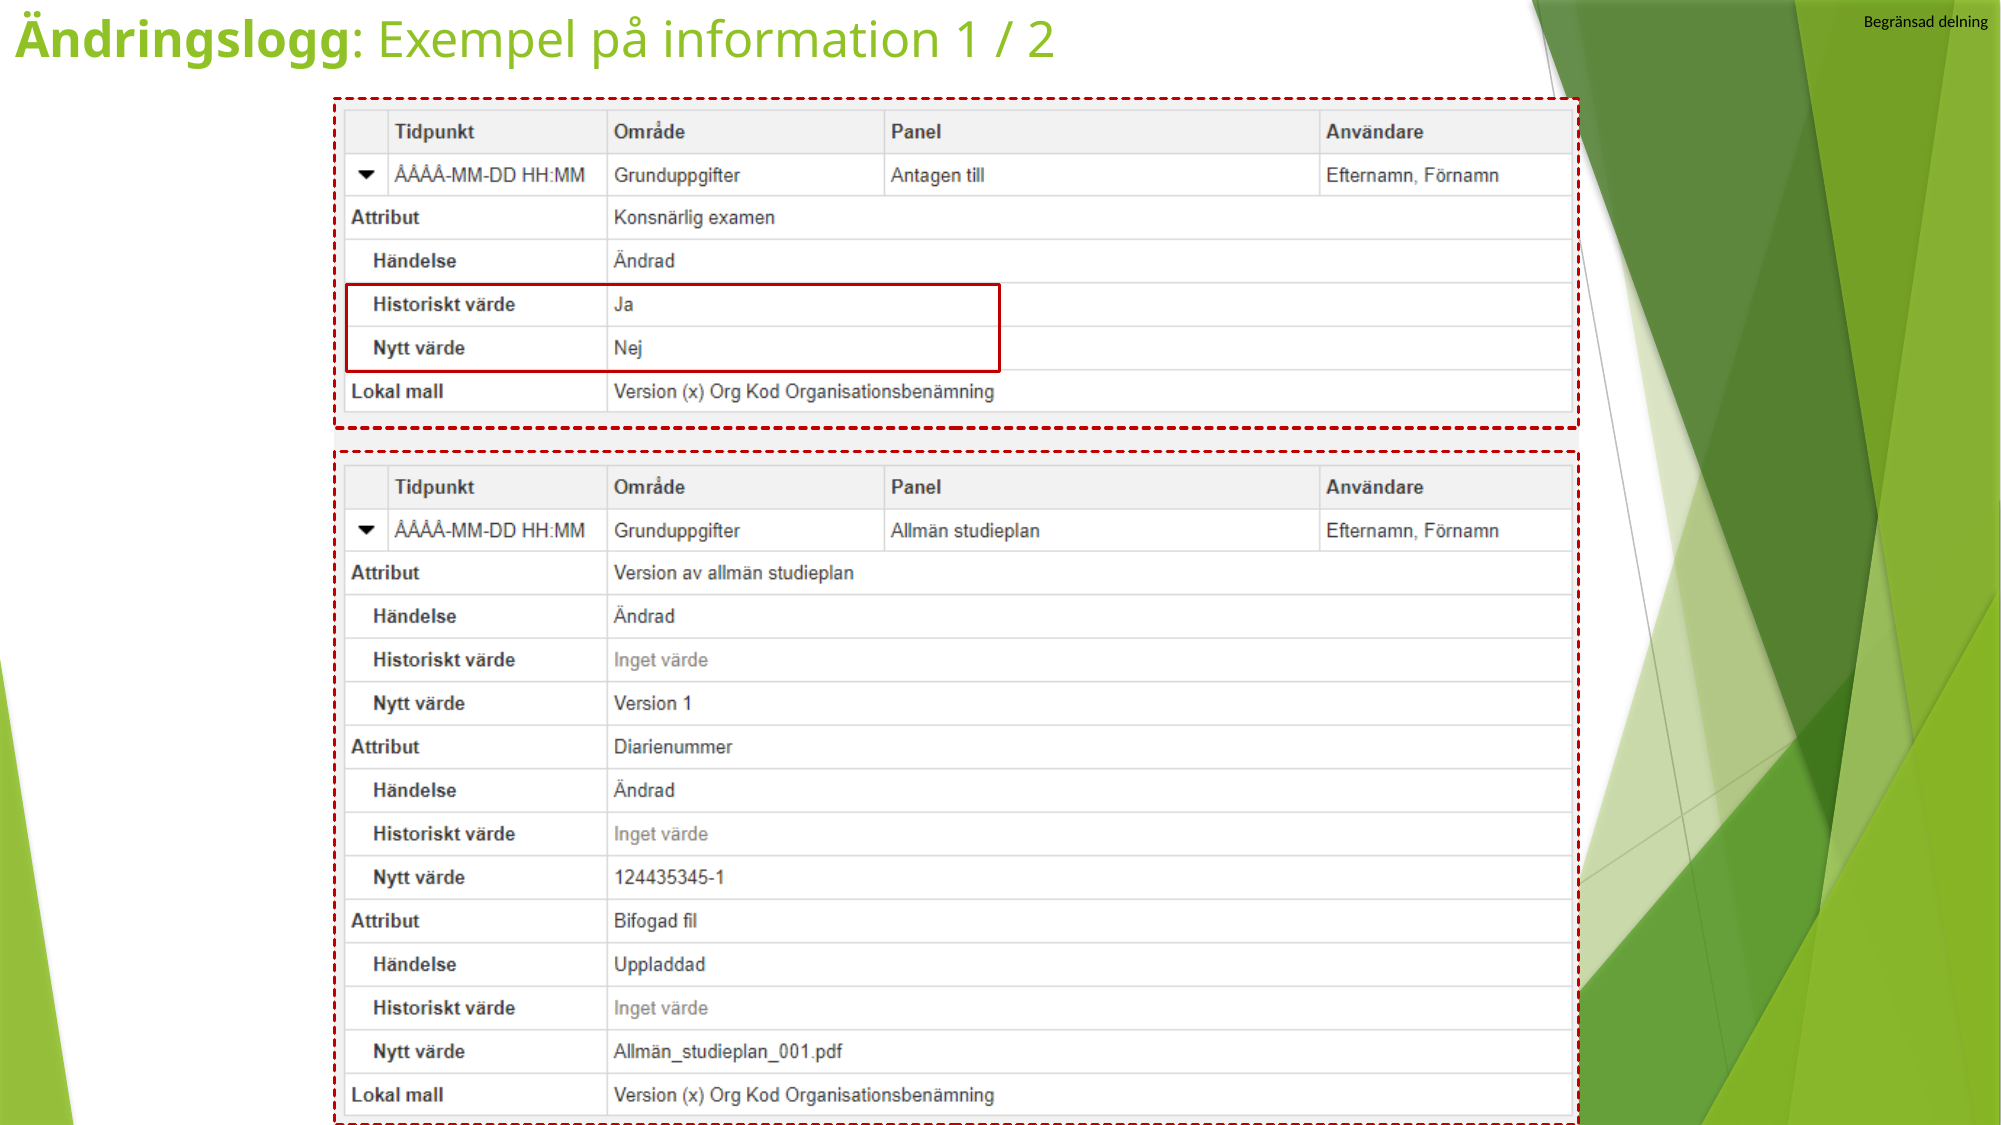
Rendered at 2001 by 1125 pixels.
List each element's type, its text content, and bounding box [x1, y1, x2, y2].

title Ändringslogg: Exempel på information 1 / 2 [0, 0, 2000, 87]
picture [333, 97, 1579, 1125]
